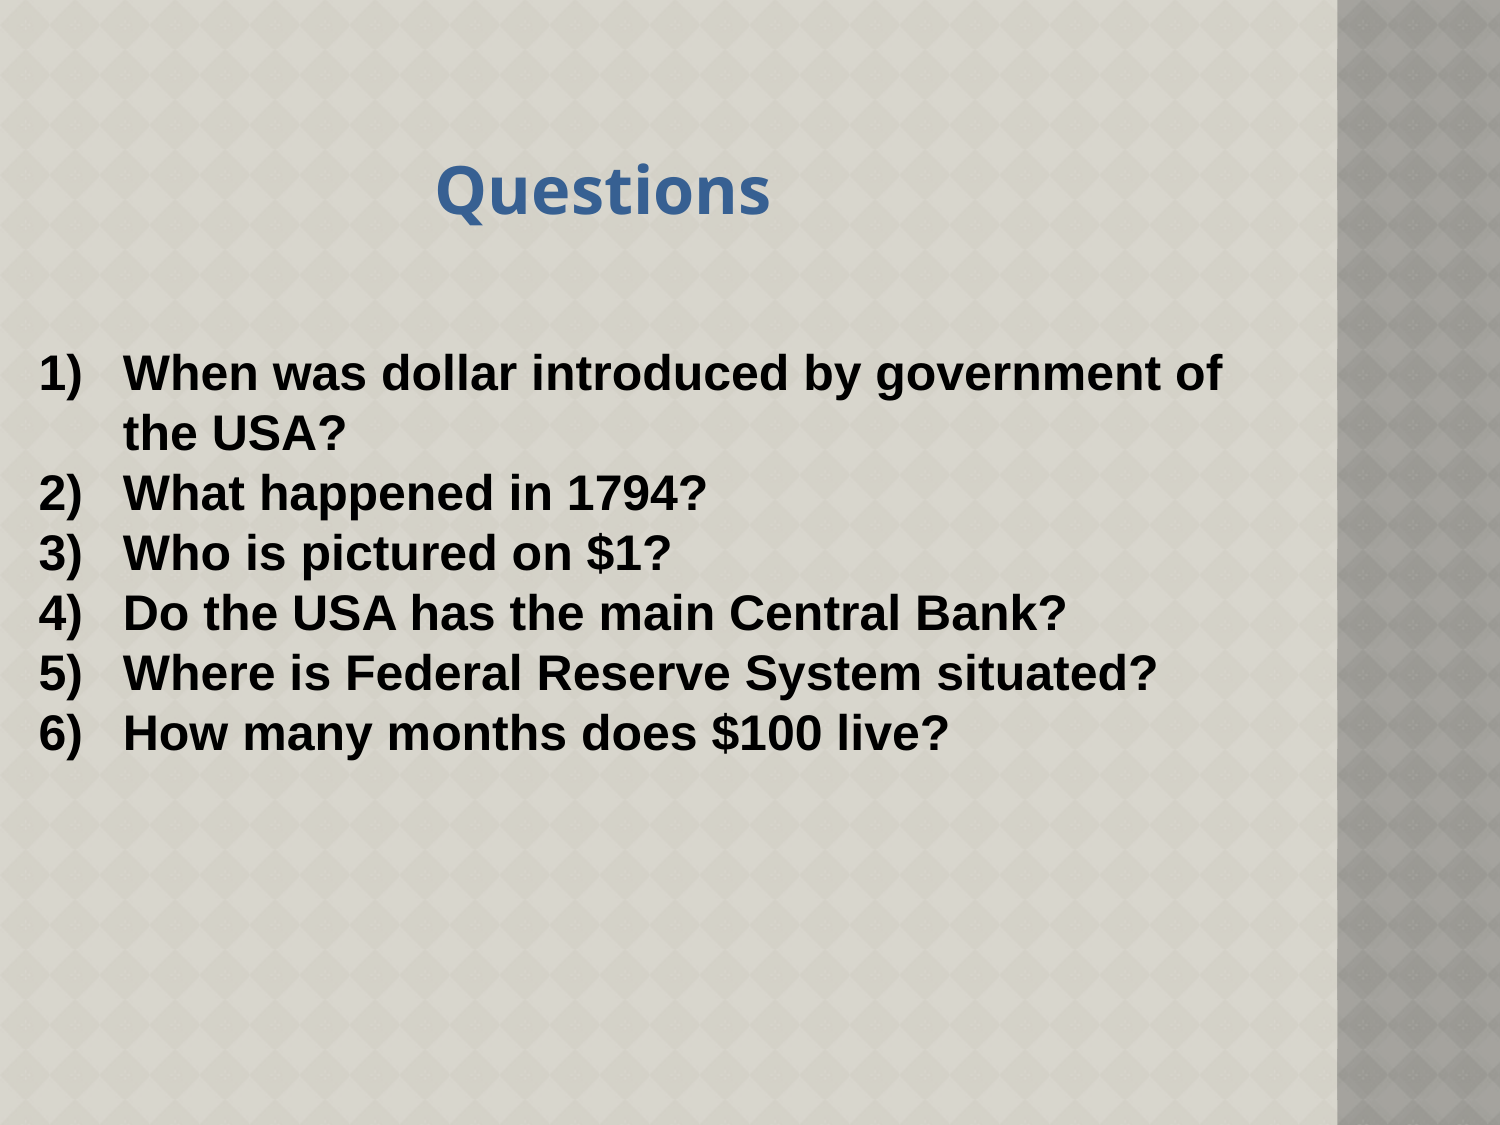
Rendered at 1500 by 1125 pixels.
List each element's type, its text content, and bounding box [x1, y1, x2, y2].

text_box When was dollar introduced by government of the USA? What happened in 1794? Who is pictured on $1? Do the USA has the main Central Bank? Where is Federal Reserve System situated? How many months does $100 live? [23, 333, 1289, 769]
text_box Questions [419, 140, 787, 236]
